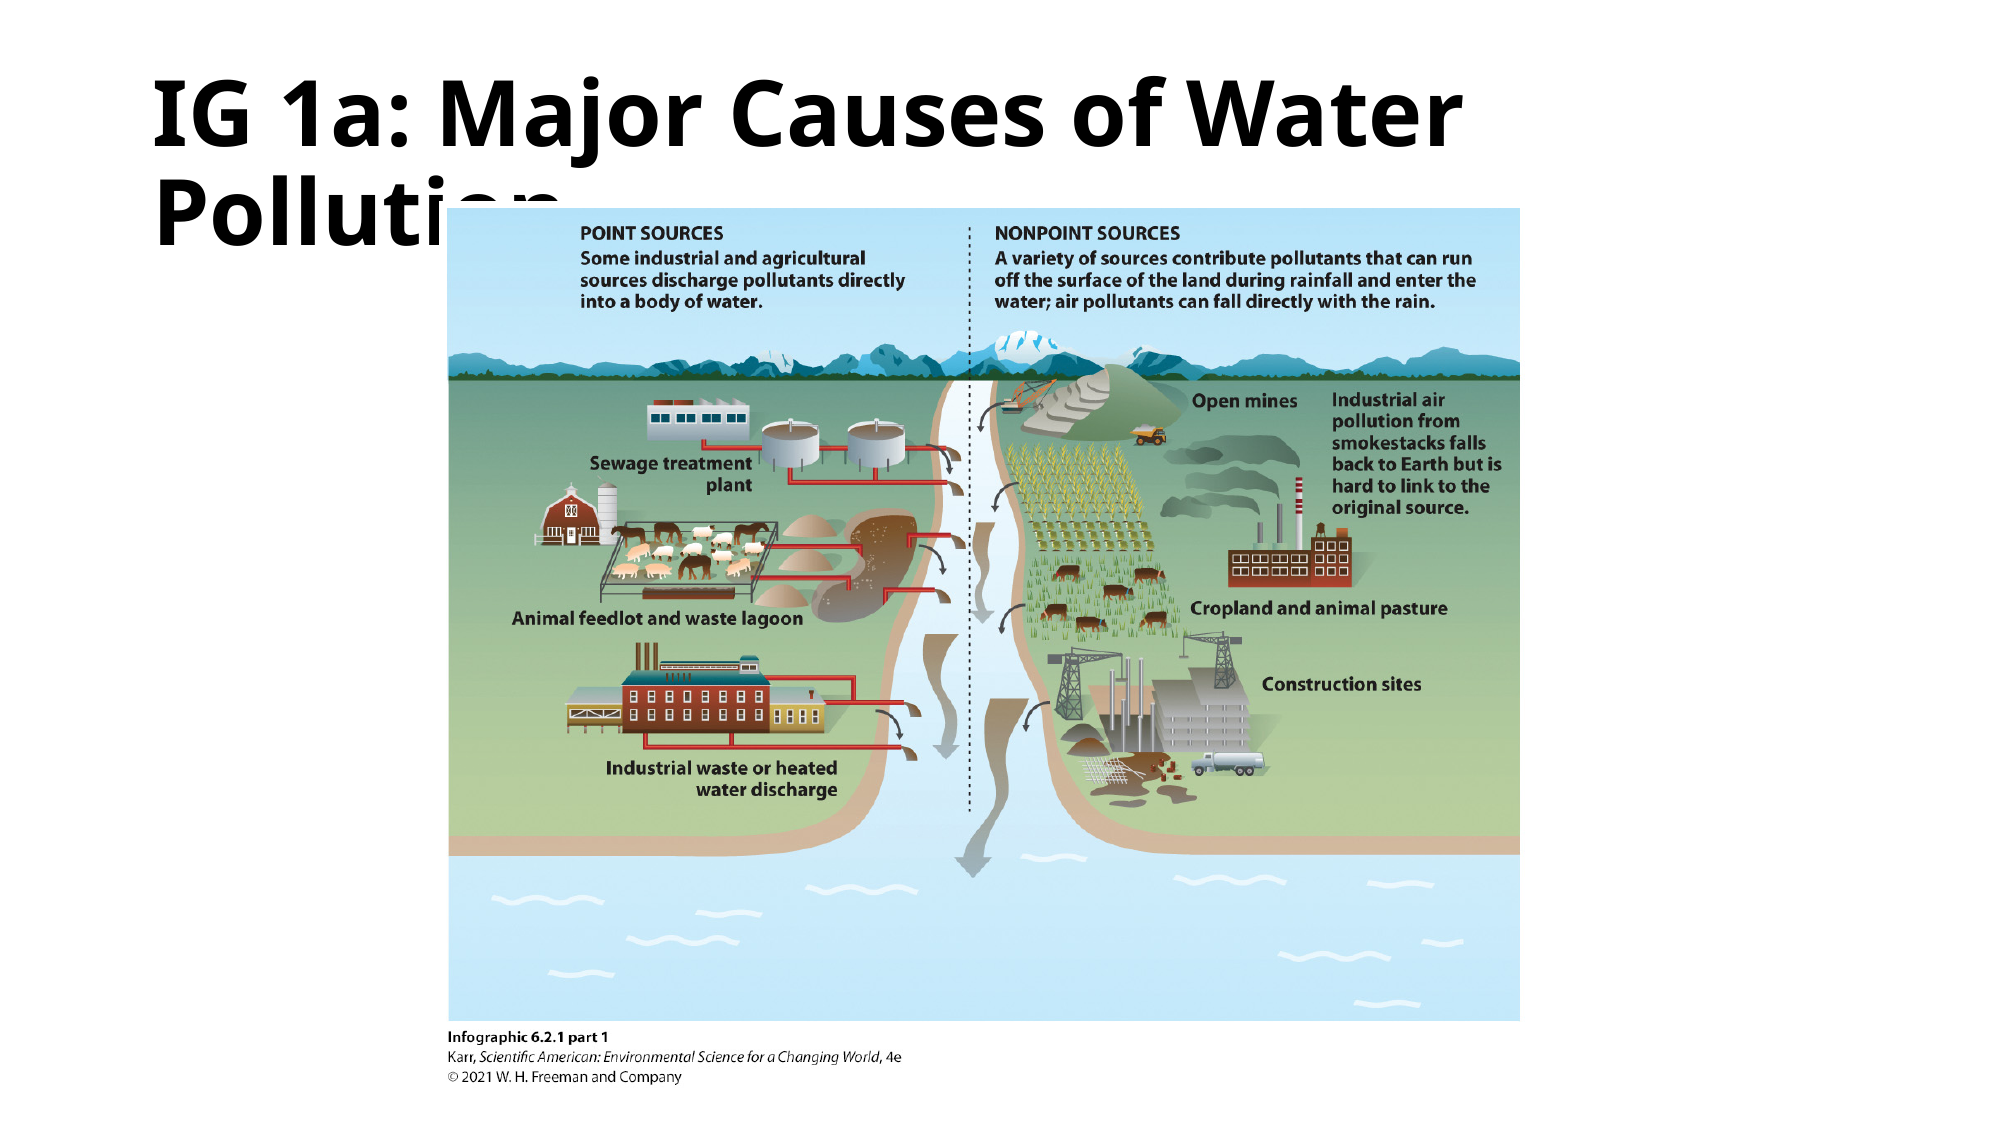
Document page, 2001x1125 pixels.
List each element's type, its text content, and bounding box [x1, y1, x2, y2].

title IG 1a: Major Causes of Water Pollution [137, 59, 1863, 278]
picture [439, 201, 1526, 1088]
